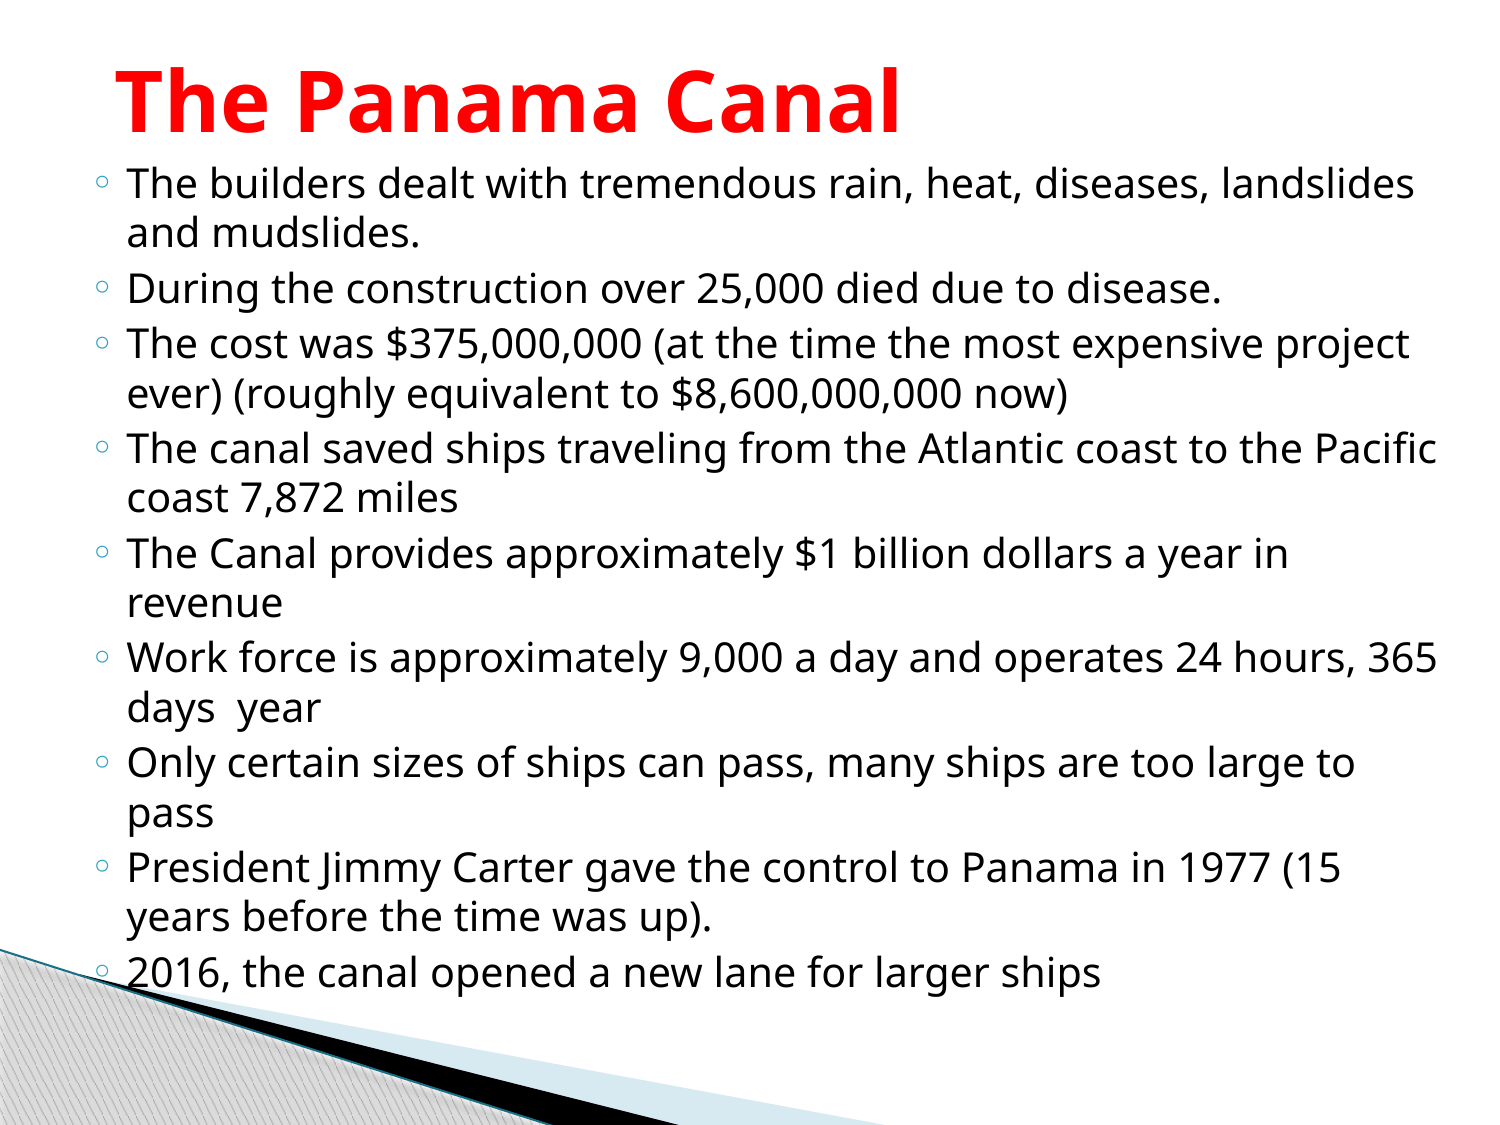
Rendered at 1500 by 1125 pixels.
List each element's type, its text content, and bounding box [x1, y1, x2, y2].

list The builders dealt with tremendous rain, heat, diseases, landslides and mudslides. During the construction over 25,000 died due to disease. The cost was $375,000,000 (at the time the most expensive project ever) (roughly equivalent to $8,600,000,000 now) The canal saved ships traveling from the Atlantic coast to the Pacific coast 7,872 miles The Canal provides approximately $1 billion dollars a year in revenue Work force is approximately 9,000 a day and operates 24 hours, 365 days year Only certain sizes of ships can pass, many ships are too large to pass President Jimmy Carter gave the control to Panama in 1977 (15 years before the time was up). 2016, the canal opened a new lane for larger ships [12, 149, 1463, 1013]
title The Panama Canal [99, 4, 1375, 192]
